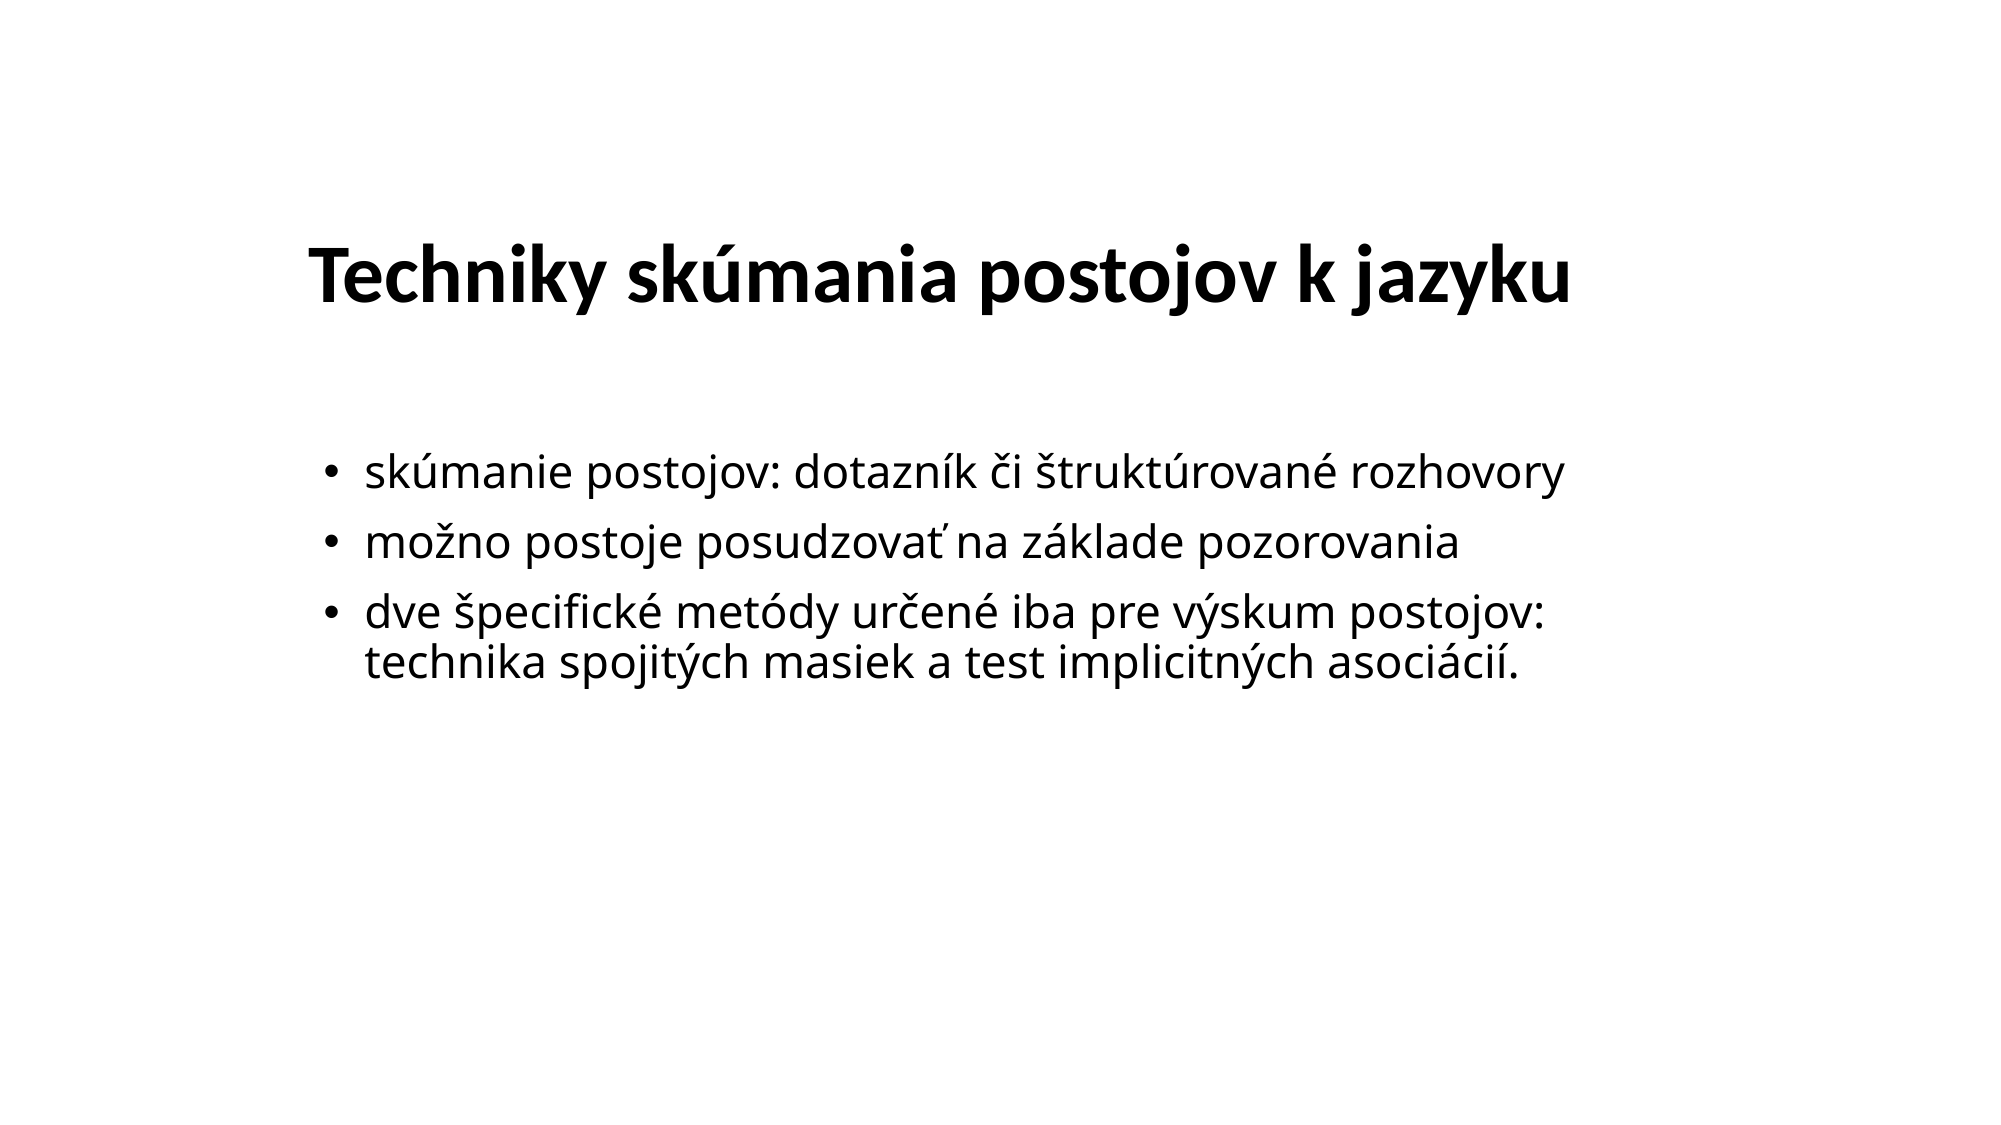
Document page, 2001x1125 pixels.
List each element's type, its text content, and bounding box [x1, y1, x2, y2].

list skúmanie postojov: dotazník či štruktúrované rozhovory možno postoje posudzovať na základe pozorovania dve špecifické metódy určené iba pre výskum postojov: technika spojitých masiek a test implicitných asociácií. [293, 206, 1617, 930]
title Techniky skúmania postojov k jazyku [293, 147, 1637, 403]
